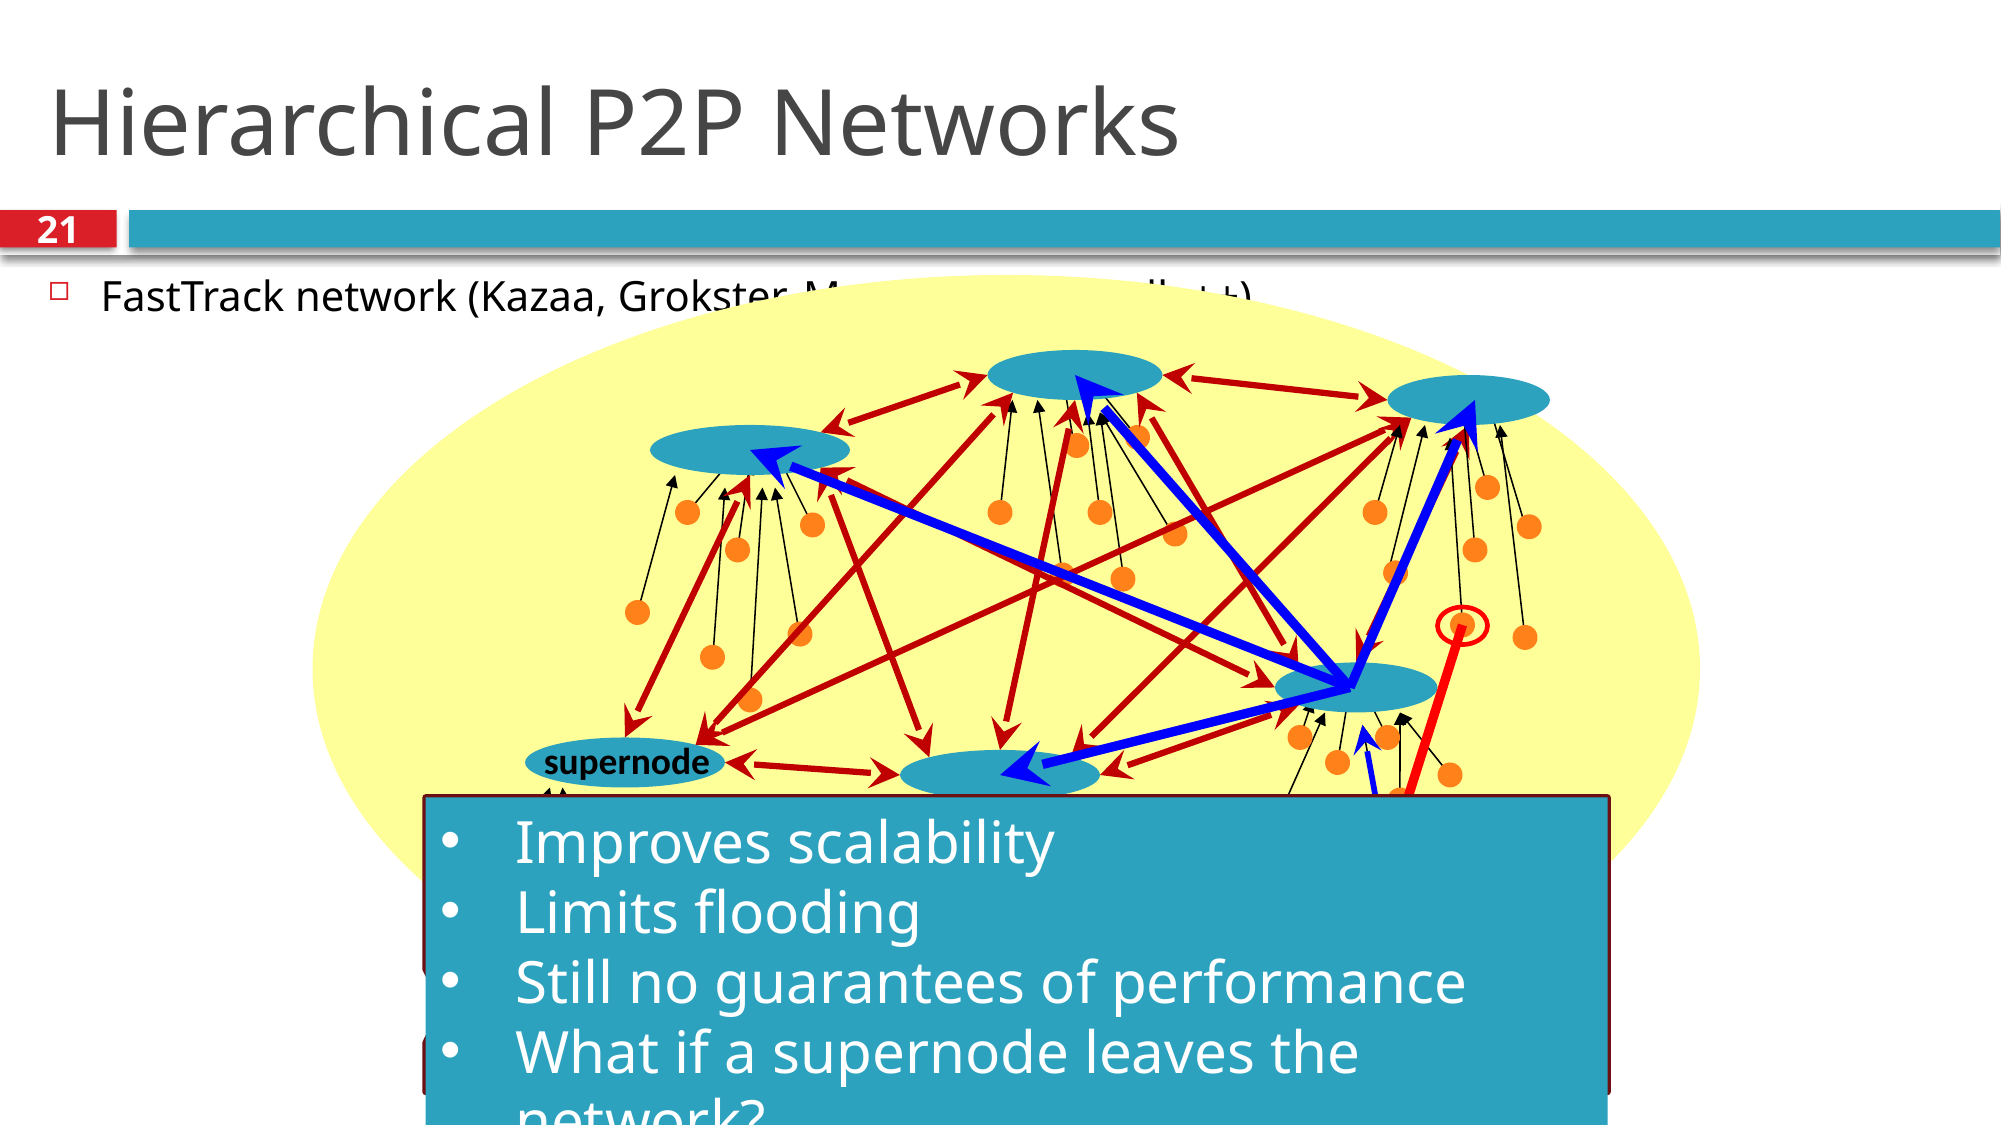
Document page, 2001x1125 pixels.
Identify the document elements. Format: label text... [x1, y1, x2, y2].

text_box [1257, 785, 1463, 796]
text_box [1362, 374, 1551, 651]
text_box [899, 785, 1101, 796]
slide_number 21 [0, 206, 117, 257]
title Hierarchical P2P Networks [33, 37, 1967, 200]
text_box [987, 349, 1188, 373]
text_box [1470, 427, 1701, 859]
text_box [312, 274, 1463, 879]
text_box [624, 374, 1469, 776]
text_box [425, 796, 1608, 1096]
text_box supernode [528, 729, 618, 736]
list FastTrack network (Kazaa, Grokster, Morpheus, Gnutella++) [33, 262, 1967, 1100]
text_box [524, 737, 726, 796]
